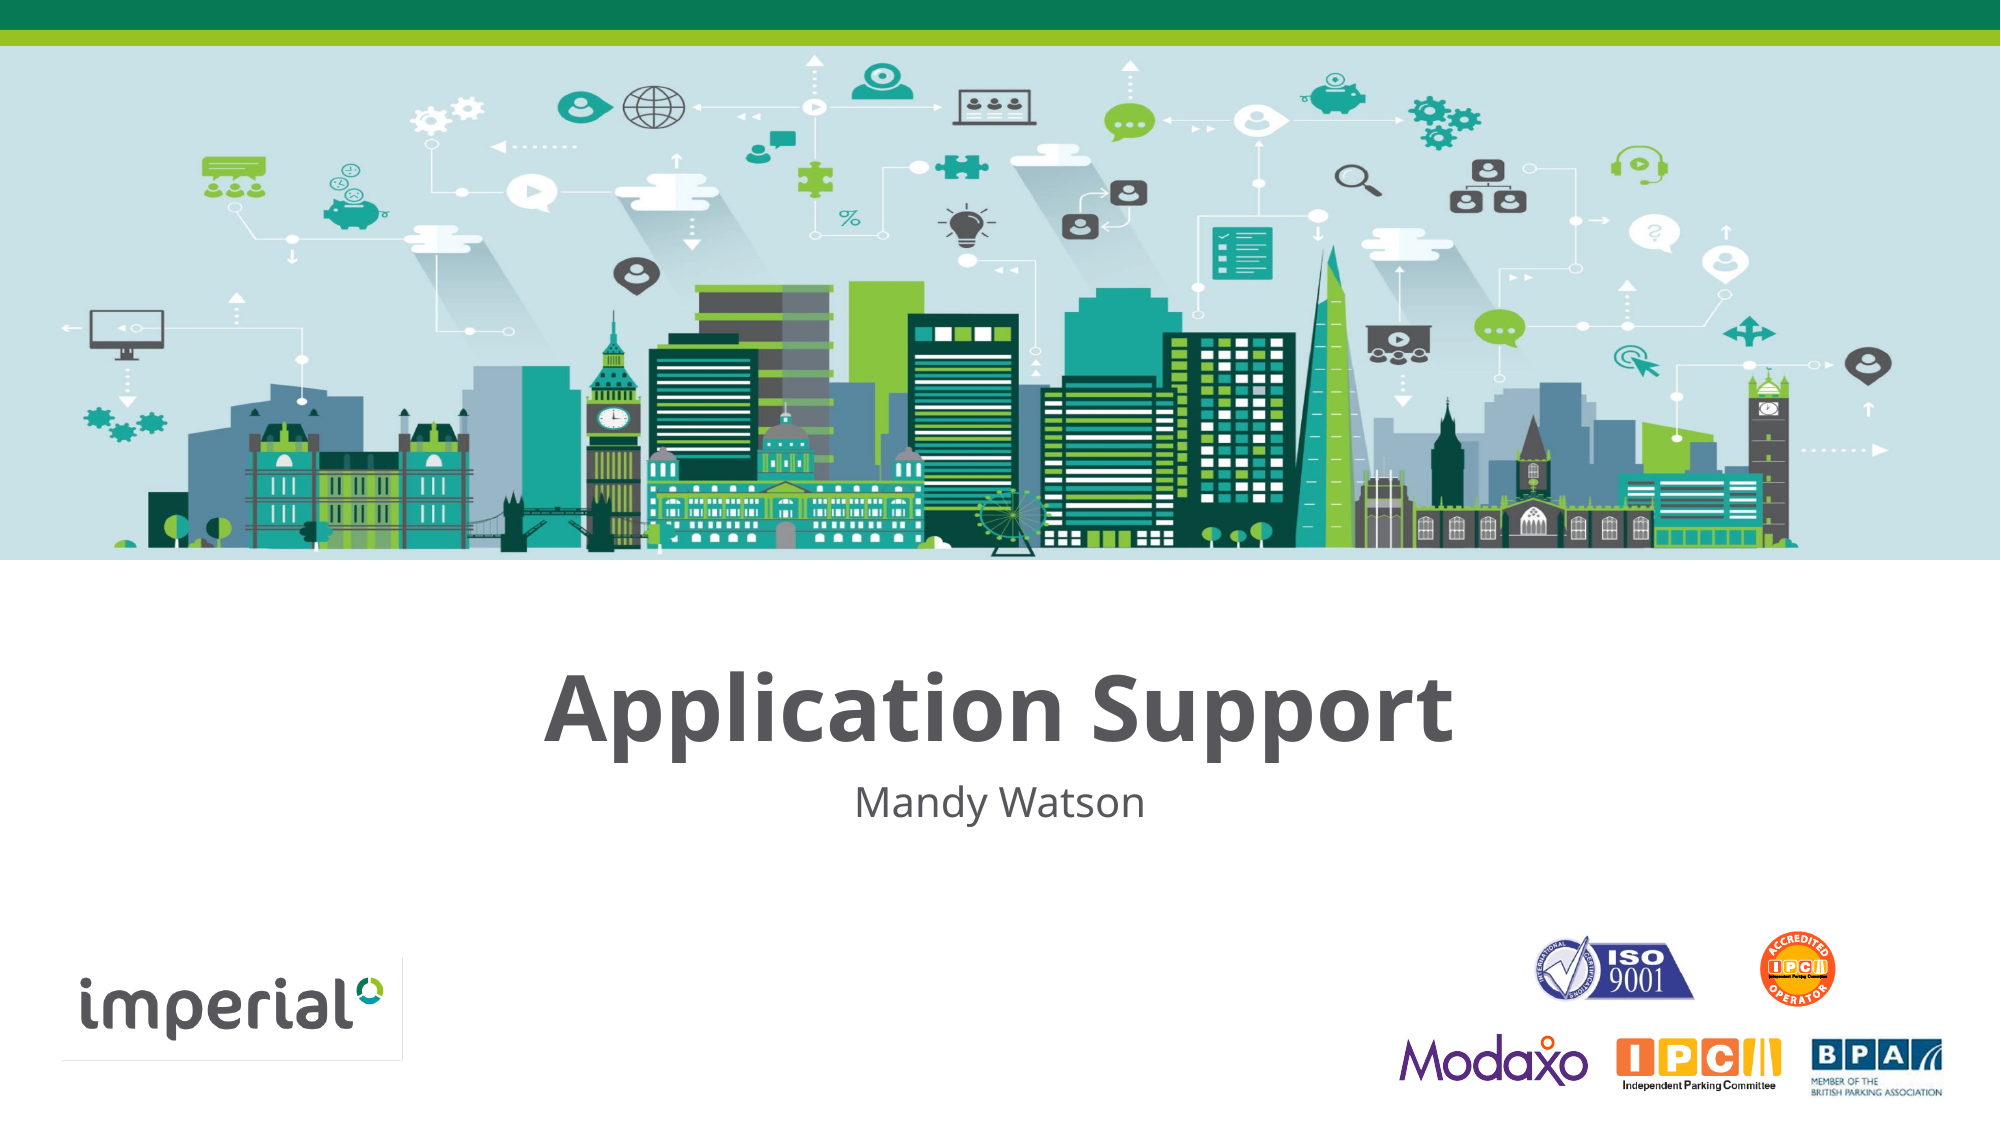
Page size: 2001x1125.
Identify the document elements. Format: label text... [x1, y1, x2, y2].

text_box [1531, 931, 1944, 1098]
picture [1399, 1034, 1589, 1086]
text_box Application Support Mandy Watson [518, 654, 1481, 834]
picture [0, 46, 2000, 560]
picture [56, 952, 407, 1065]
